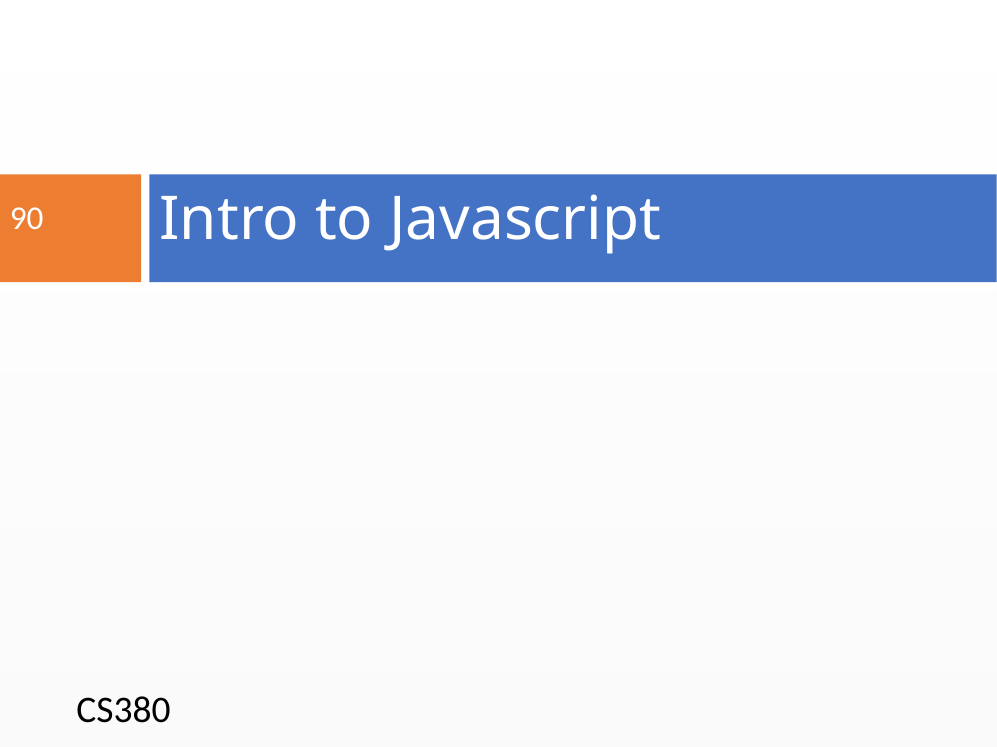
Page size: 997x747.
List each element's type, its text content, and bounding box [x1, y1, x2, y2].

slide_number 90 [0, 190, 142, 268]
title Intro to Javascript [149, 174, 981, 283]
footer CS380 [66, 680, 658, 721]
